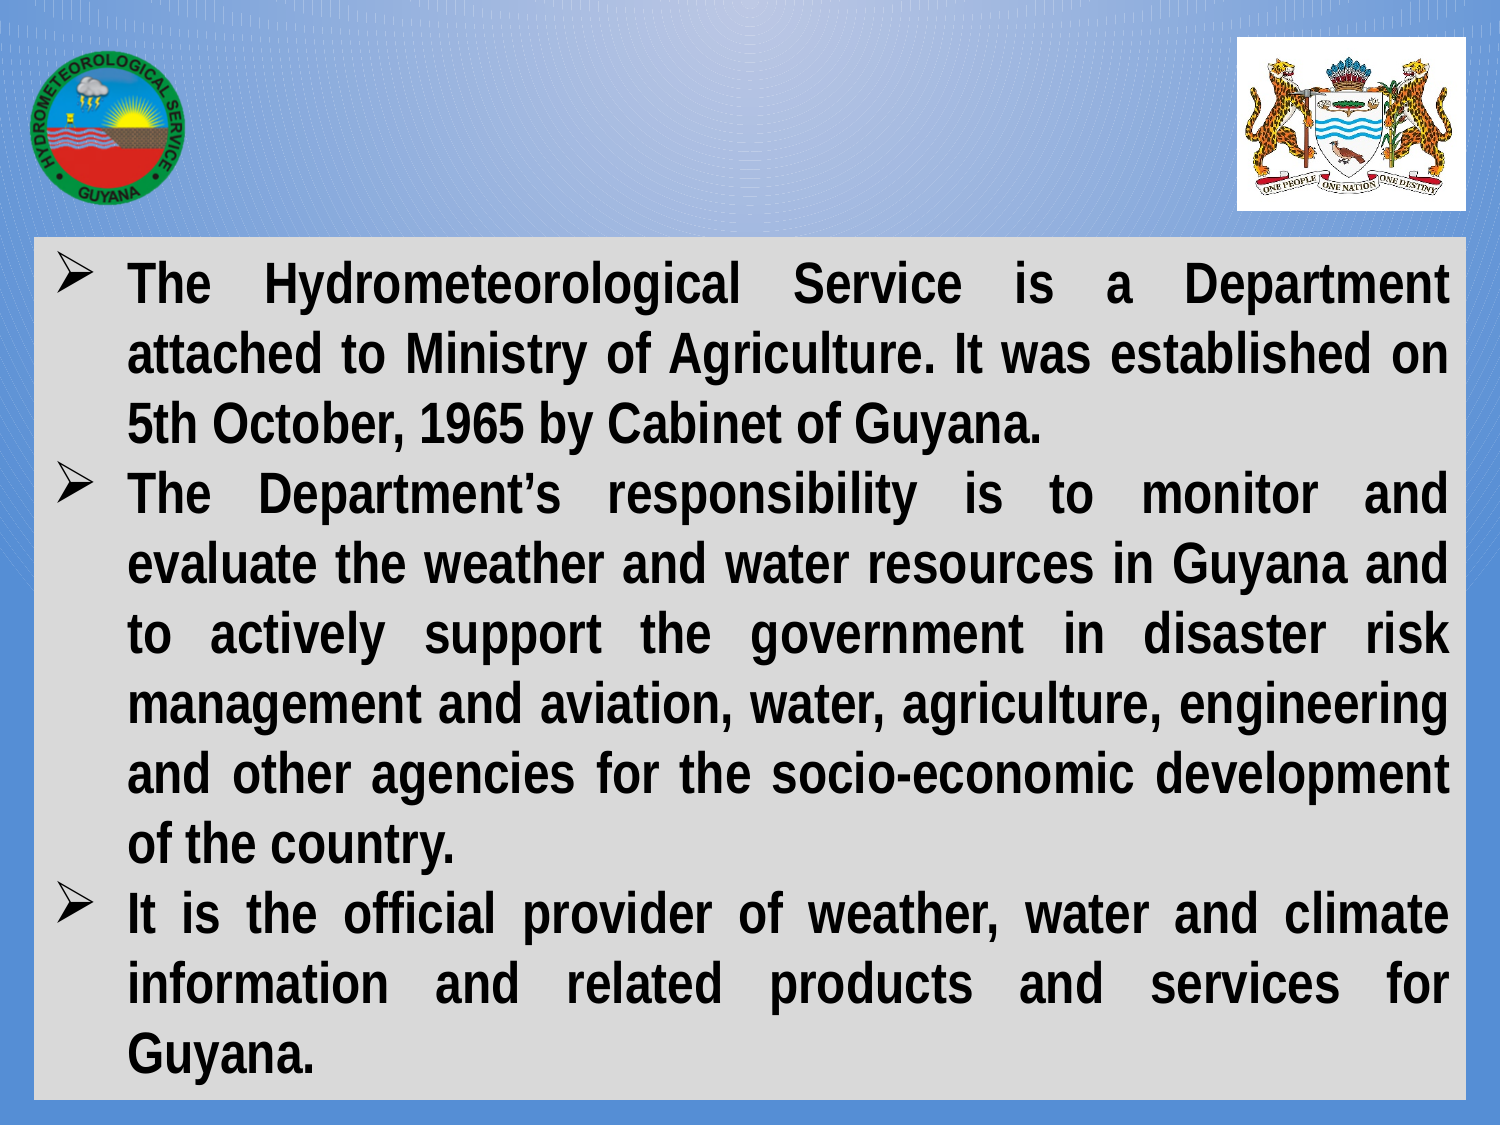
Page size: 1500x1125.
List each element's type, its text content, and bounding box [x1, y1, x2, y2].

picture [1237, 37, 1466, 211]
text_box The Hydrometeorological Service is a Department attached to Ministry of Agriculture. It was established on 5th October, 1965 by Cabinet of Guyana. The Department’s responsibility is to monitor and evaluate the weather and water resources in Guyana and to actively support the government in disaster risk management and aviation, water, agriculture, engineering and other agencies for the socio-economic development of the country. It is the official provider of weather, water and climate information and related products and services for Guyana. [37, 237, 1466, 1125]
picture [24, 45, 191, 211]
